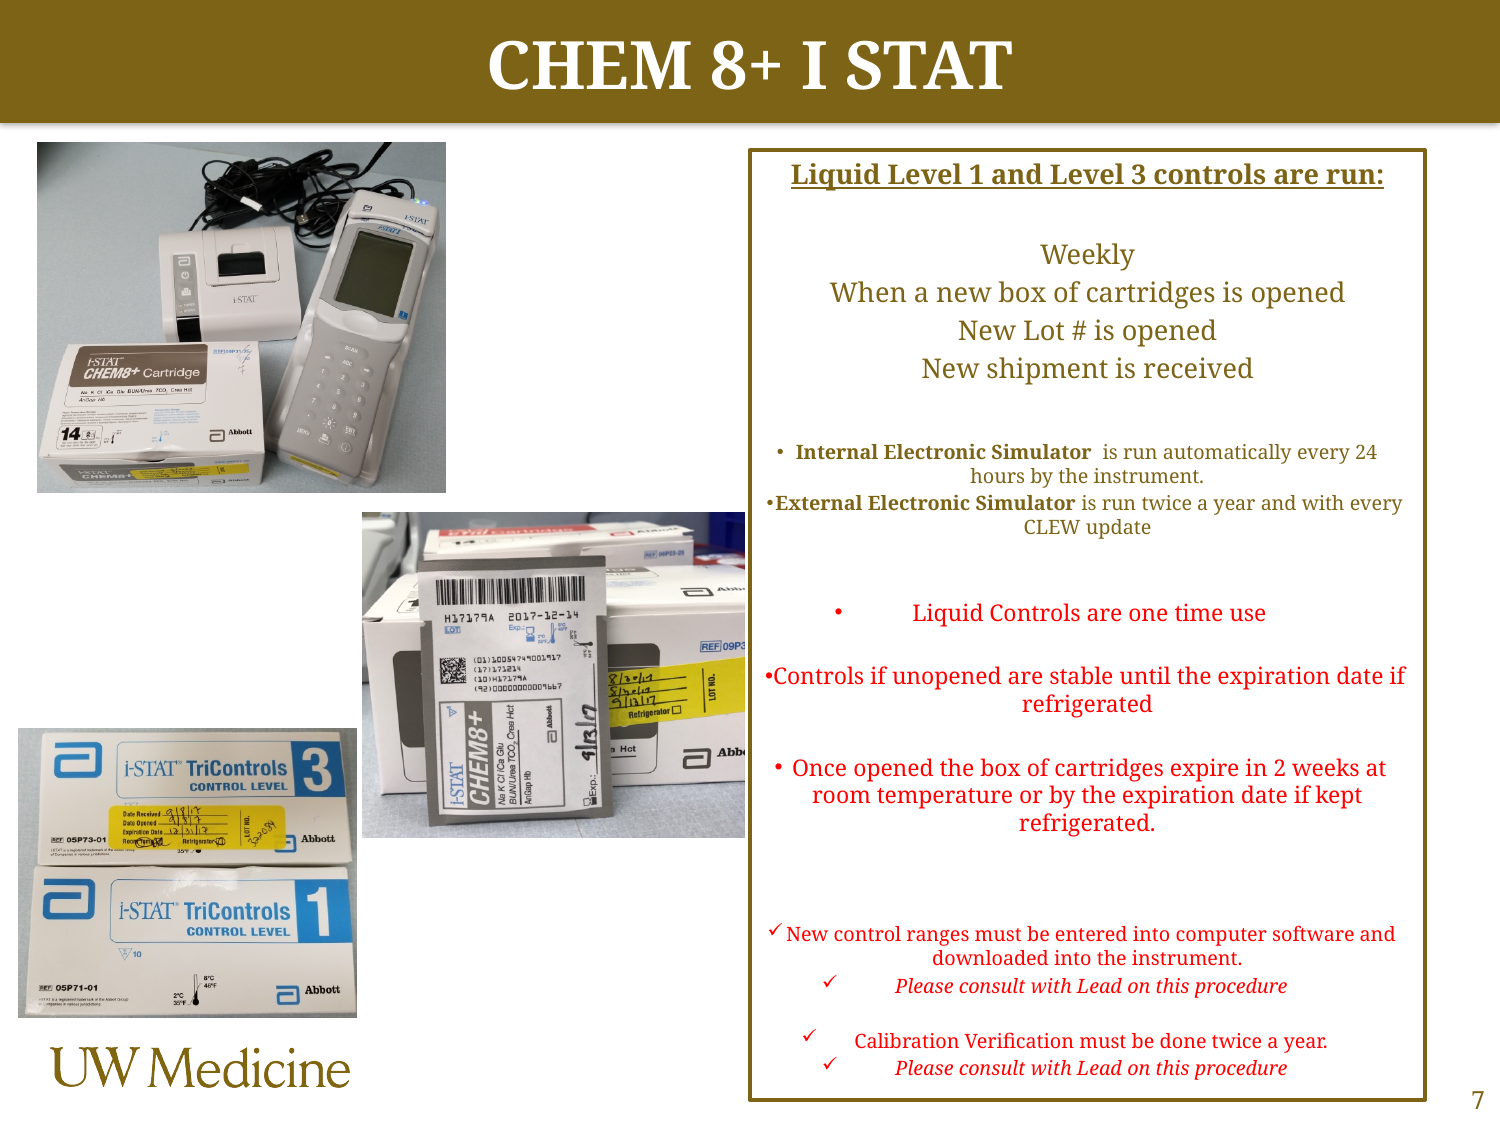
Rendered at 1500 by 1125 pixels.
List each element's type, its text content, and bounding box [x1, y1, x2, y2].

picture [362, 512, 745, 838]
title CHEM 8+ I stat [75, 0, 1425, 125]
picture [37, 142, 446, 493]
list Liquid Level 1 and Level 3 controls are run: Weekly When a new box of cartridges is opened New Lot # is opened New shipment is received Internal Electronic Simulator is run automatically every 24 hours by the instrument. External Electronic Simulator is run twice a year and with every CLEW update Liquid Controls are one time use Controls if unopened are stable until the expiration date if refrigerated Once opened the box of cartridges expire in 2 weeks at room temperature or by the expiration date if kept refrigerated. New control ranges must be entered into computer software and downloaded into the instrument. Please consult with Lead on this procedure Calibration Verification must be done twice a year. Please consult with Lead on this procedure [748, 148, 1427, 1102]
slide_number 7 [1387, 1087, 1500, 1125]
picture [18, 728, 358, 1018]
picture [50, 1047, 350, 1088]
